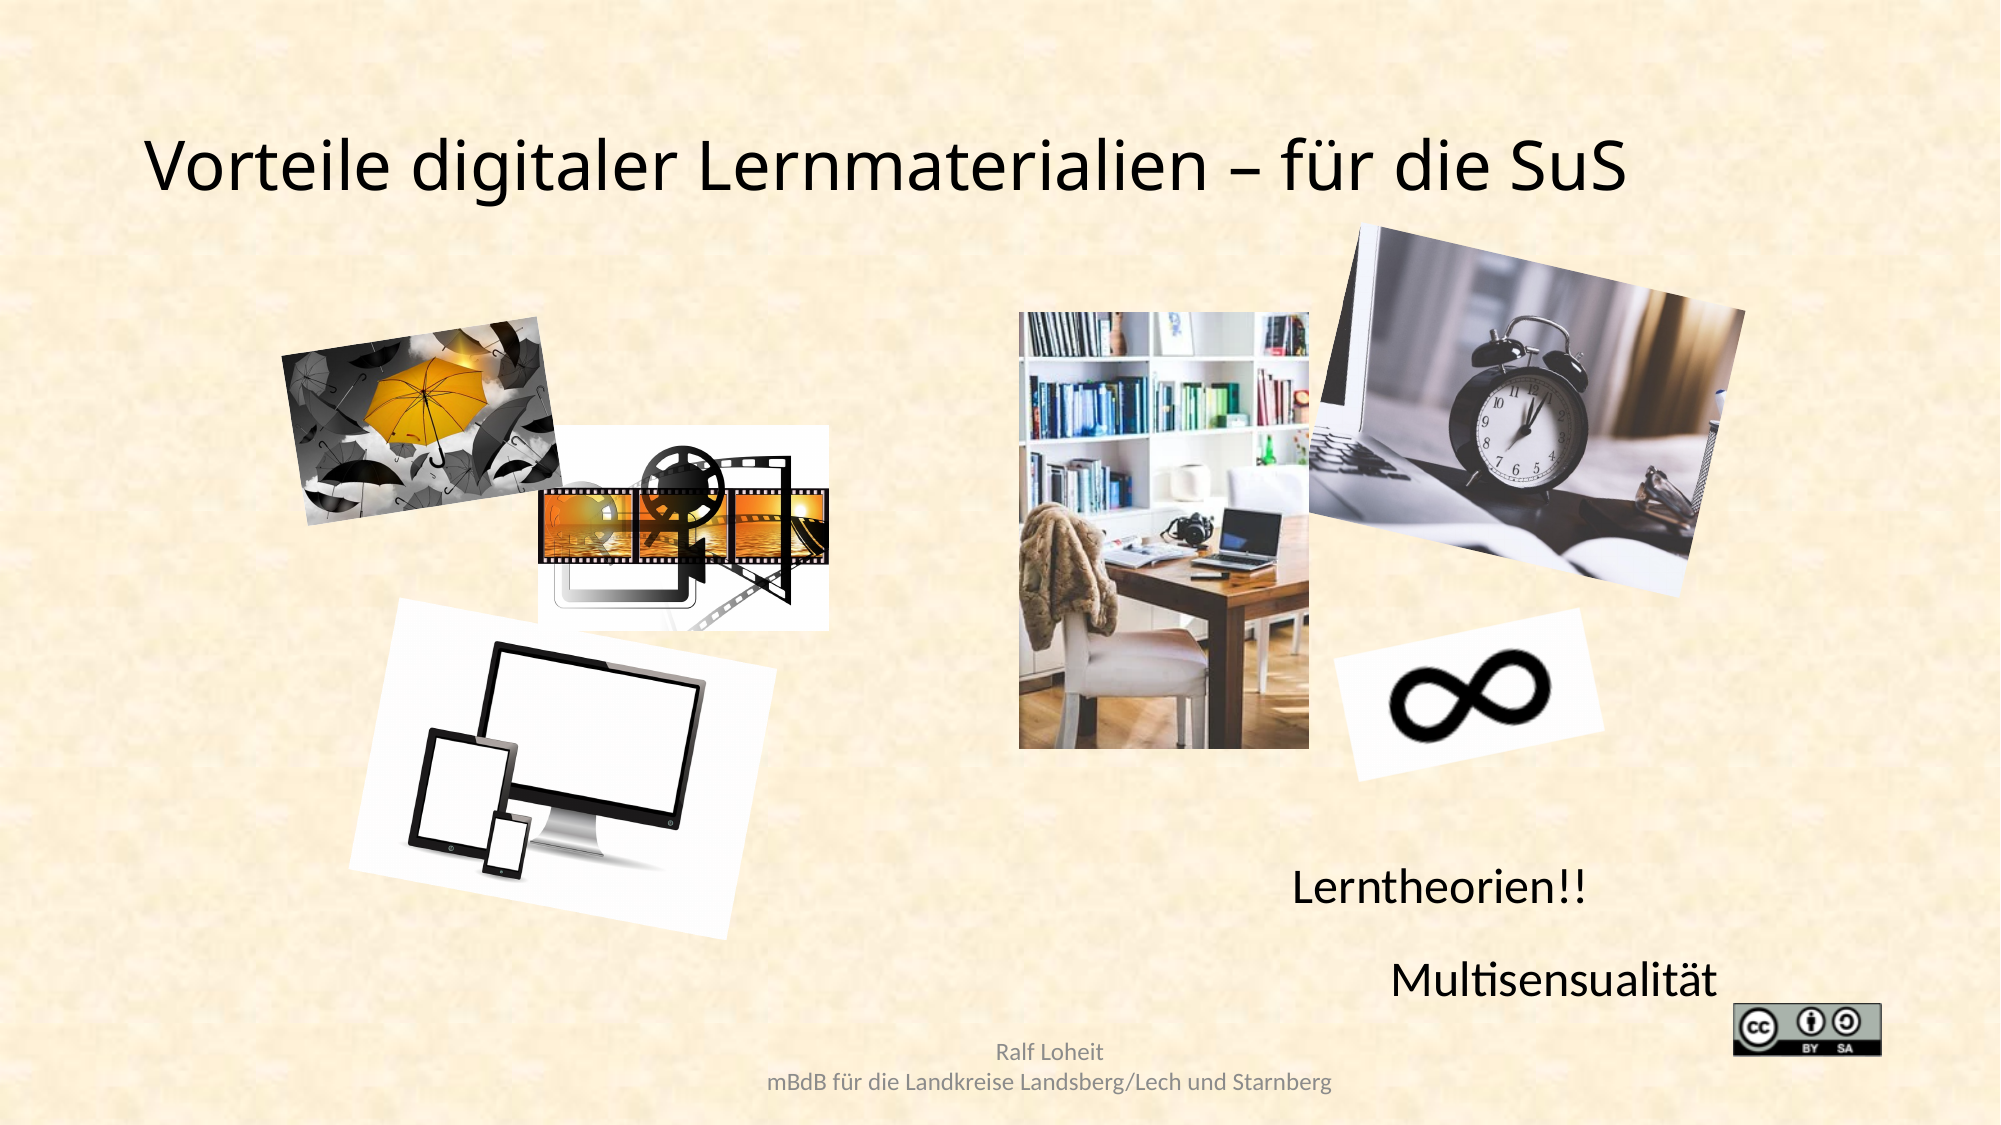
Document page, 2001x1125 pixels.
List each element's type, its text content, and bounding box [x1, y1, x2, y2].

text_box Multisensualität [1383, 939, 1775, 1015]
picture [0, 0, 2001, 1125]
text_box Ralf Loheit mBdB für die Landkreise Landsberg/Lech und Starnberg [712, 1035, 1388, 1096]
title Vorteile digitaler Lernmaterialien – für die SuS [136, 59, 1863, 278]
text_box Lerntheorien!! [1285, 845, 1677, 921]
